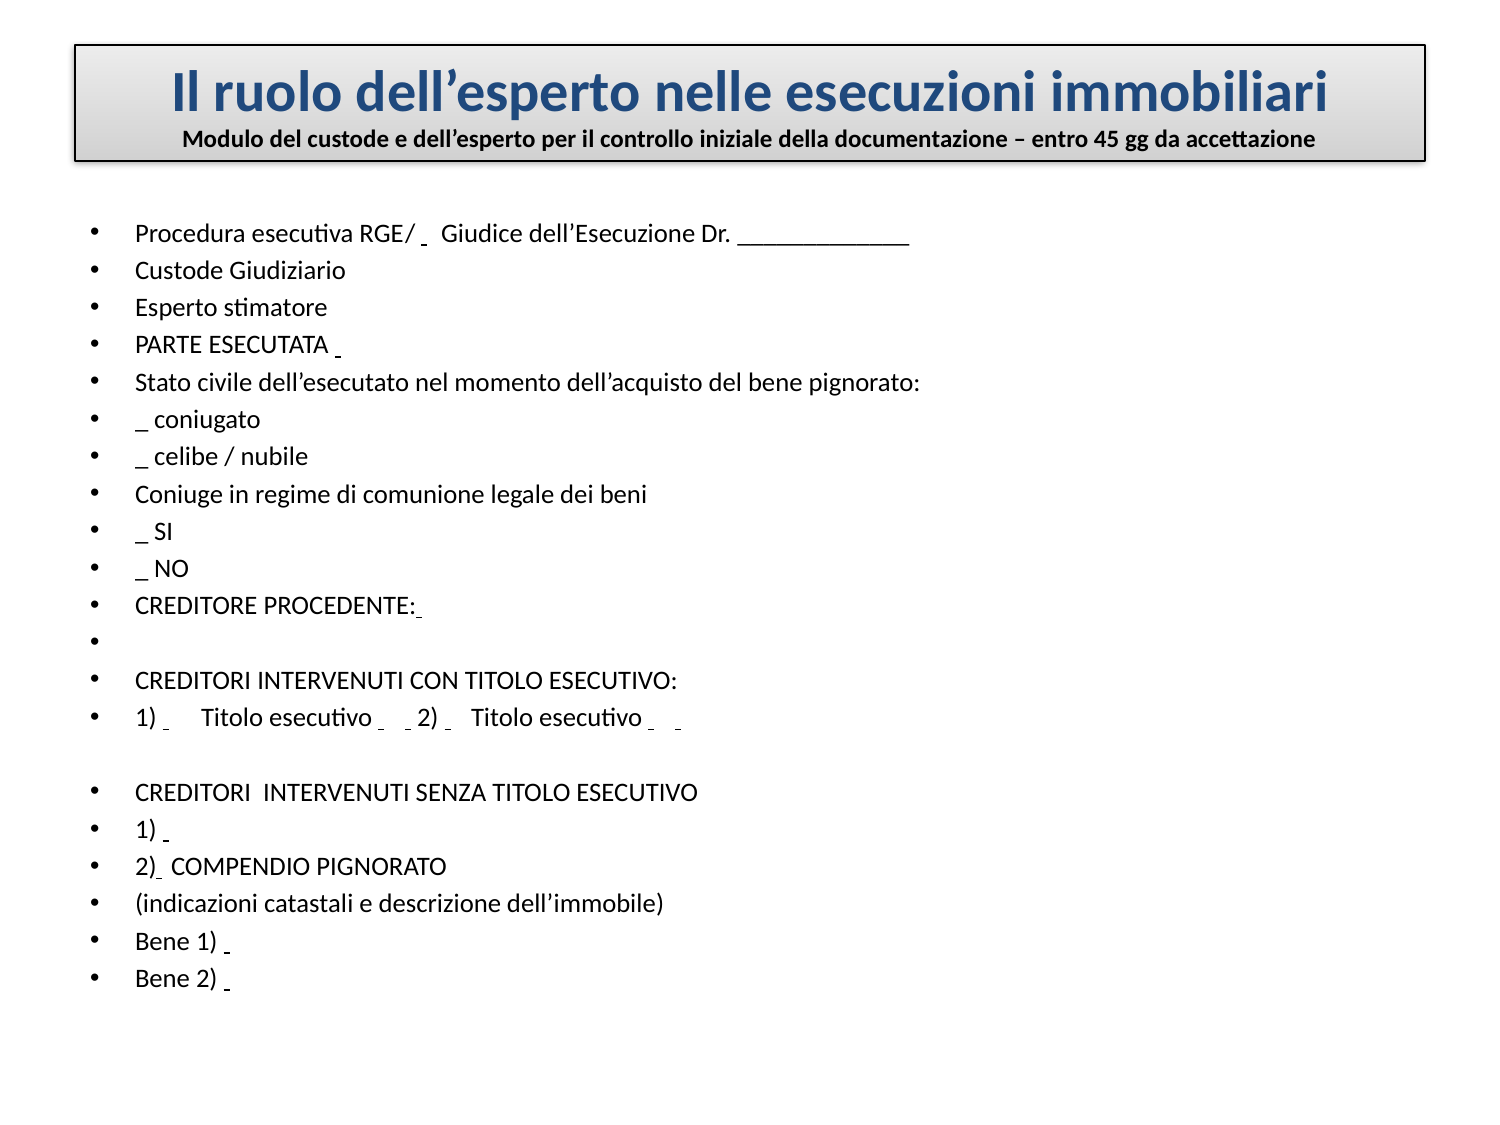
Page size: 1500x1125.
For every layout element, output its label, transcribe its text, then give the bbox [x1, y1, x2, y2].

list Procedura esecutiva RGE / Giudice dell’Esecuzione Dr. _____________ Custode Giudiziario Esperto stimatore PARTE ESECUTATA Stato civile dell’esecutato nel momento dell’acquisto del bene pignorato: _ coniugato _ celibe / nubile Coniuge in regime di comunione legale dei beni _ SI _ NO CREDITORE PROCEDENTE: CREDITORI INTERVENUTI CON TITOLO ESECUTIVO: 1) Titolo esecutivo 2) Titolo esecutivo CREDITORI INTERVENUTI SENZA TITOLO ESECUTIVO 1) 2) COMPENDIO PIGNORATO (indicazioni catastali e descrizione dell’immobile) Bene 1) Bene 2) [75, 208, 1425, 1071]
title Il ruolo dell’esperto nelle esecuzioni immobiliari Modulo del custode e dell’esperto per il controllo iniziale della documentazione – entro 45 gg da accettazione [74, 44, 1426, 162]
